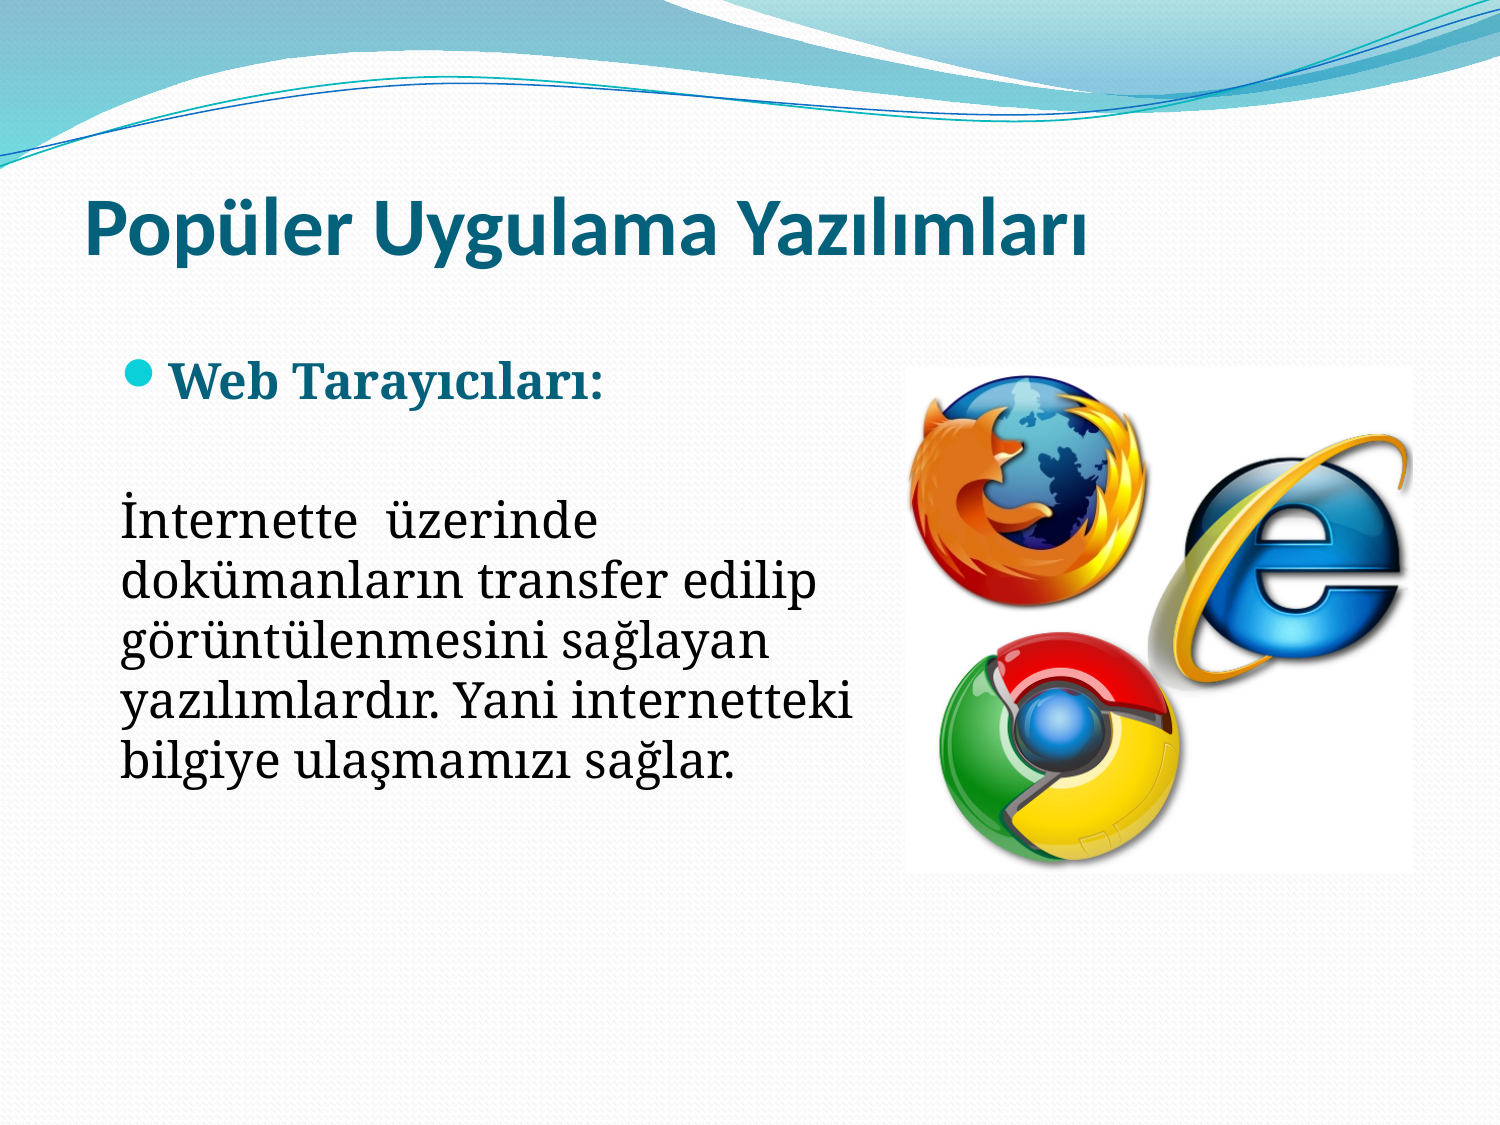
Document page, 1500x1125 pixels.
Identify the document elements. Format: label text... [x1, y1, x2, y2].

title Popüler Uygulama Yazılımları [84, 147, 1319, 273]
list Web Tarayıcıları: İnternette üzerinde dokümanların transfer edilip görüntülenmesini sağlayan yazılımlardır. Yani internetteki bilgiye ulaşmamızı sağlar. [106, 341, 870, 995]
picture [905, 366, 1413, 874]
